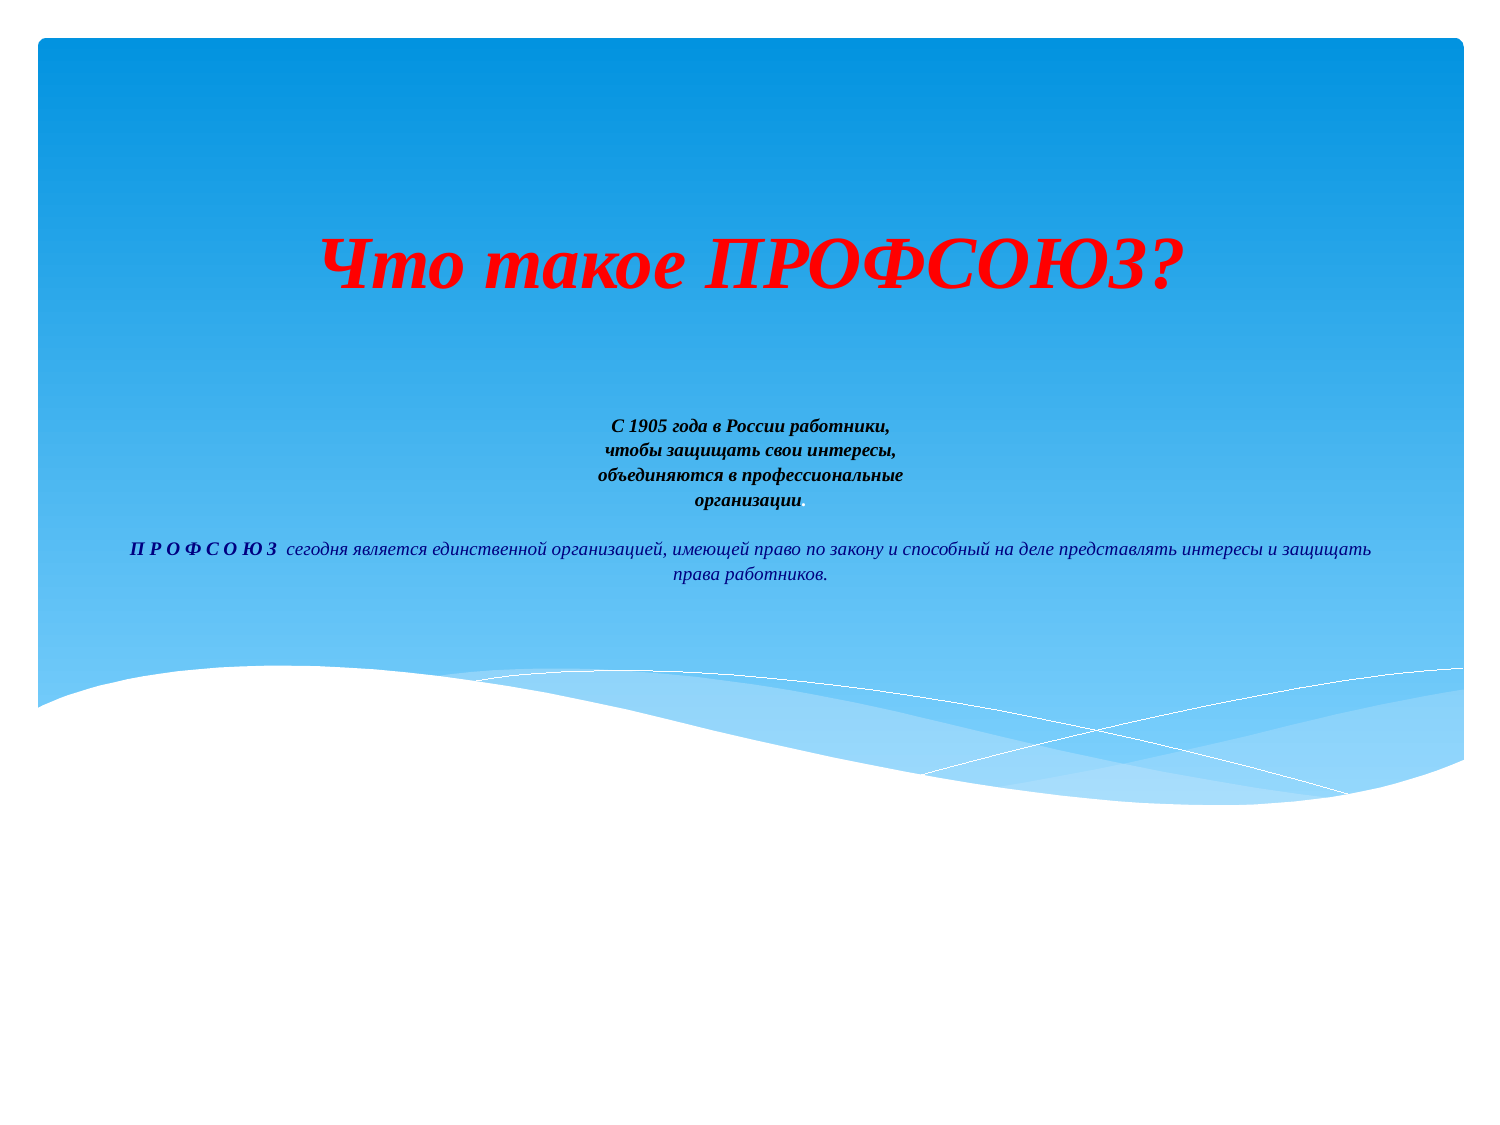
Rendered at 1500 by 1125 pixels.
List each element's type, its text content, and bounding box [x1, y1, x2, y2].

list Что такое ПРОФСОЮЗ? [224, 235, 1278, 390]
title С 1905 года в России работники, чтобы защищать свои интересы, объединяются в профессиональные организации. П Р О Ф С О Ю З сегодня является единственной организацией, имеющей право по закону и способный на деле представлять интересы и защищать права работников. [113, 404, 1389, 655]
